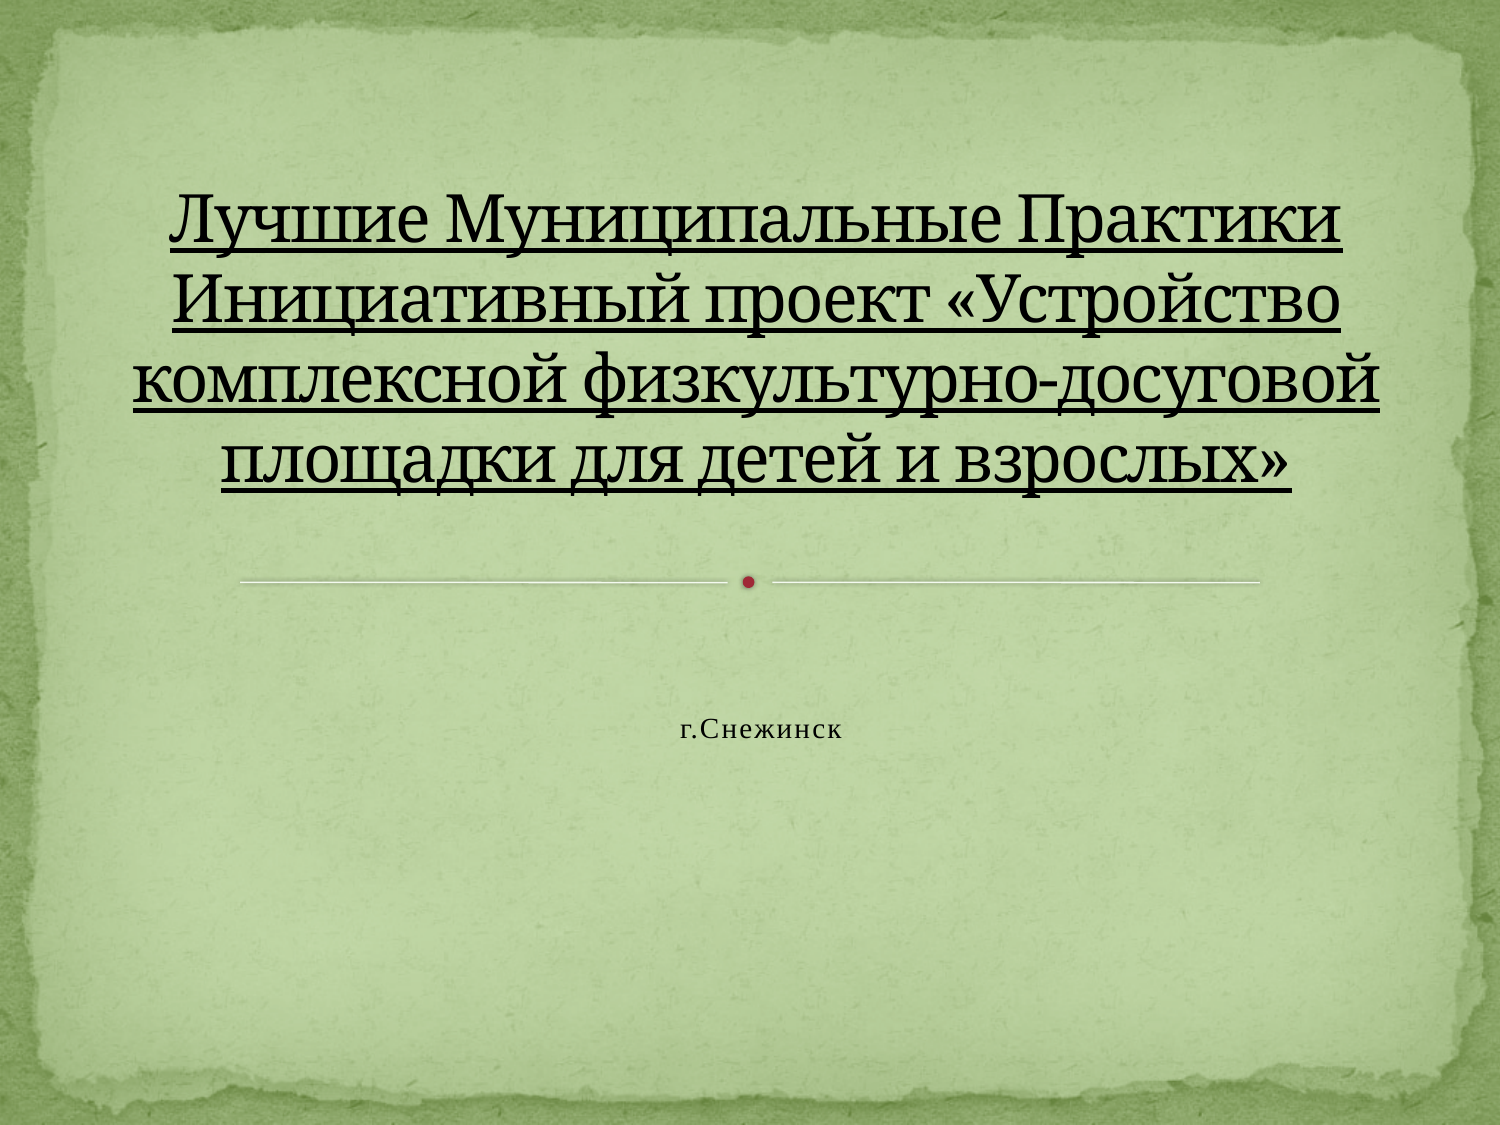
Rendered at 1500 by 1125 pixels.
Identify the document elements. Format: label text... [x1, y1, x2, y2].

subtitle г.Снежинск [75, 606, 1438, 795]
title Лучшие Муниципальные Практики Инициативный проект «Устройство комплексной физкультурно-досуговой площадки для детей и взрослых» [74, 113, 1438, 504]
